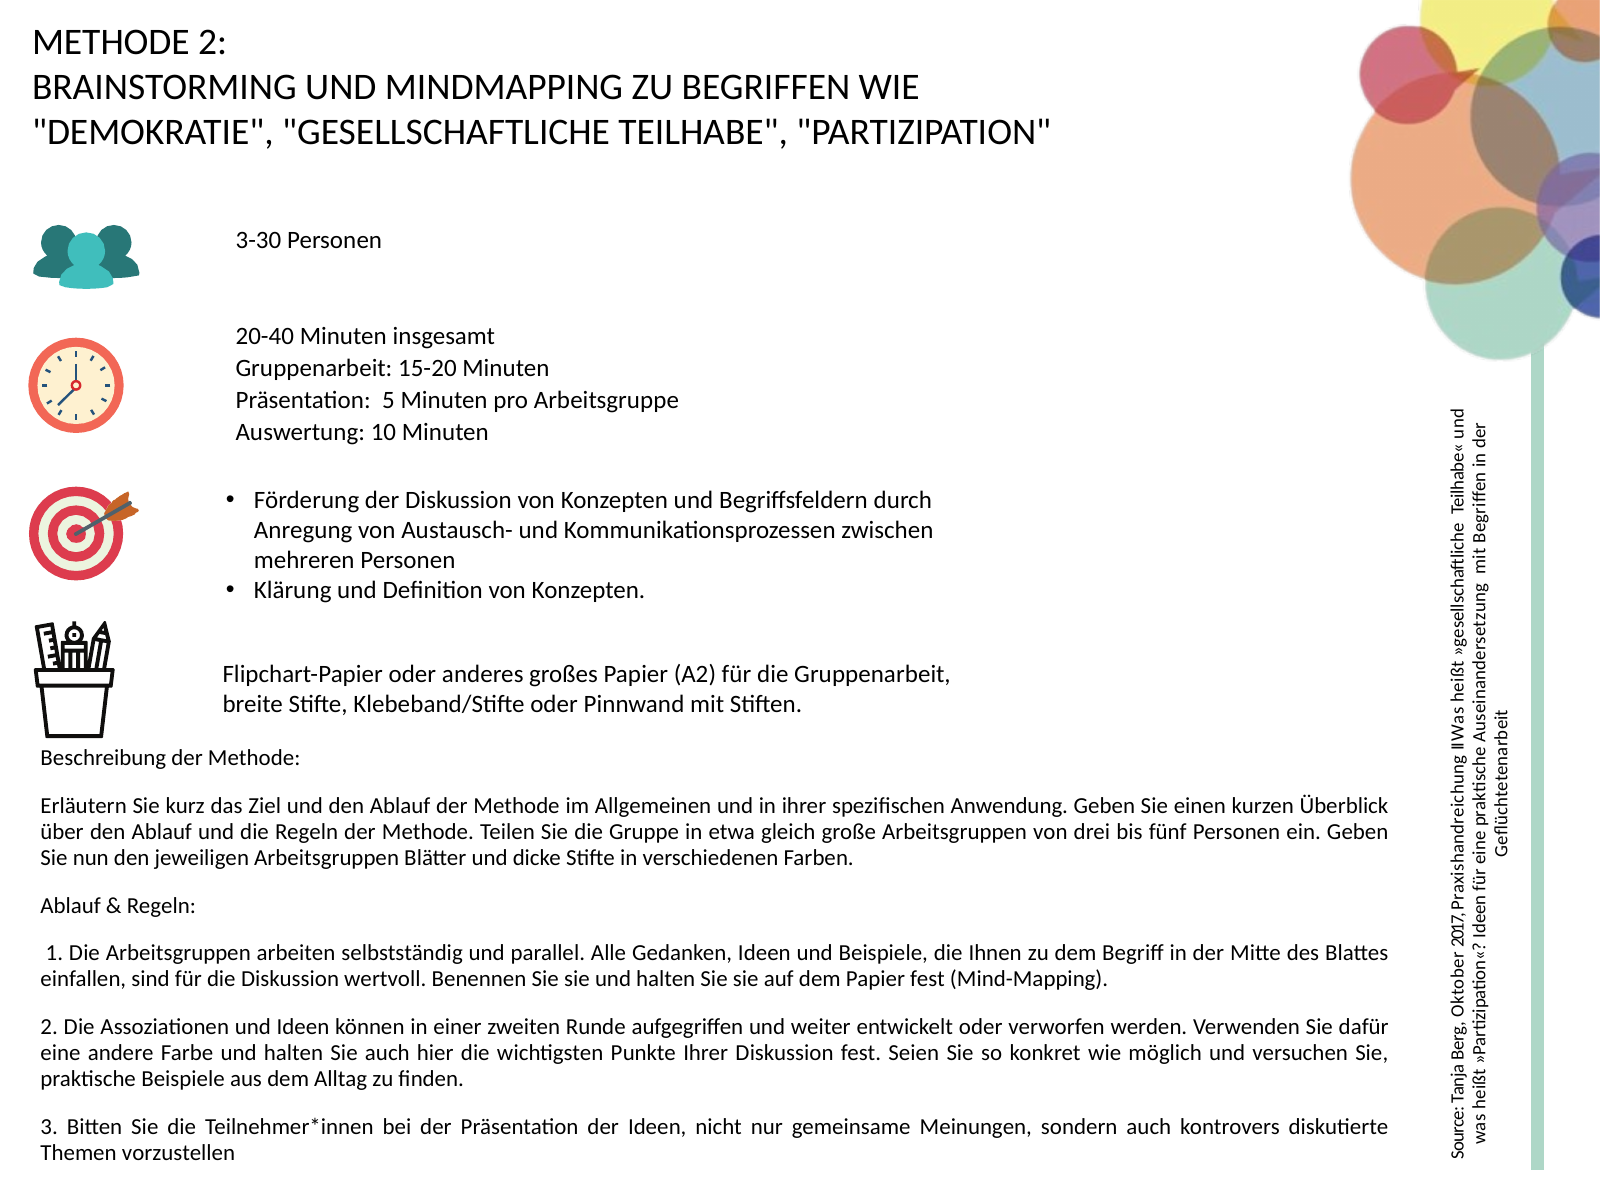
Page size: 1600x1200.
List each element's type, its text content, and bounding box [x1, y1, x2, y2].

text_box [28, 486, 139, 581]
picture [1216, 0, 1600, 499]
text_box Flipchart-Papier oder anderes großes Papier (A2) für die Gruppenarbeit, breite Stifte, Klebeband/Stifte oder Pinnwand mit Stiften. [207, 649, 1014, 725]
text_box Förderung der Diskussion von Konzepten und Begriffsfeldern durch Anregung von Austausch- und Kommunikationsprozessen zwischen mehreren Personen Klärung und Definition von Konzepten. [211, 446, 1017, 611]
text_box Beschreibung der Methode: Erläutern Sie kurz das Ziel und den Ablauf der Methode im Allgemeinen und in ihrer spezifischen Anwendung. Geben Sie einen kurzen Überblick über den Ablauf und die Regeln der Methode. Teilen Sie die Gruppe in etwa gleich große Arbeitsgruppen von drei bis fünf Personen ein. Geben Sie nun den jeweiligen Arbeitsgruppen Blätter und dicke Stifte in verschiedenen Farben. Ablauf & Regeln: 1. Die Arbeitsgruppen arbeiten selbstständig und parallel. Alle Gedanken, Ideen und Beispiele, die Ihnen zu dem Begriff in der Mitte des Blattes einfallen, sind für die Diskussion wertvoll. Benennen Sie sie und halten Sie sie auf dem Papier fest (Mind-Mapping). 2. Die Assoziationen und Ideen können in einer zweiten Runde aufgegriffen und weiter entwickelt oder verworfen werden. Verwenden Sie dafür eine andere Farbe und halten Sie auch hier die wichtigsten Punkte Ihrer Diskussion fest. Seien Sie so konkret wie möglich und versuchen Sie, praktische Beispiele aus dem Alltag zu finden. 3. Bitten Sie die Teilnehmer*innen bei der Präsentation der Ideen, nicht nur gemeinsame Meinungen, sondern auch kontrovers diskutierte Themen vorzustellen [28, 738, 1391, 1165]
text_box METHODE 2: BRAINSTORMING UND MINDMAPPING ZU BEGRIFFEN WIE "DEMOKRATIE", "GESELLSCHAFTLICHE TEILHABE", "PARTIZIPATION" [32, 14, 1109, 152]
text_box [33, 621, 115, 738]
text_box 3-30 Personen 20-40 Minuten insgesamt Gruppenarbeit: 15-20 Minuten Präsentation: 5 Minuten pro Arbeitsgruppe Auswertung: 10 Minuten [233, 221, 1021, 478]
text_box Source: Tanja Berg, Oktober 2017, Praxishandreichung II Was heißt »gesellschaftliche Teilhabe« und was heißt »Partizipation«? Ideen für eine praktische Auseinandersetzung mit Begriffen in der Geflüchtetenarbeit [1445, 500, 1515, 1171]
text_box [32, 224, 140, 290]
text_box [28, 337, 124, 434]
